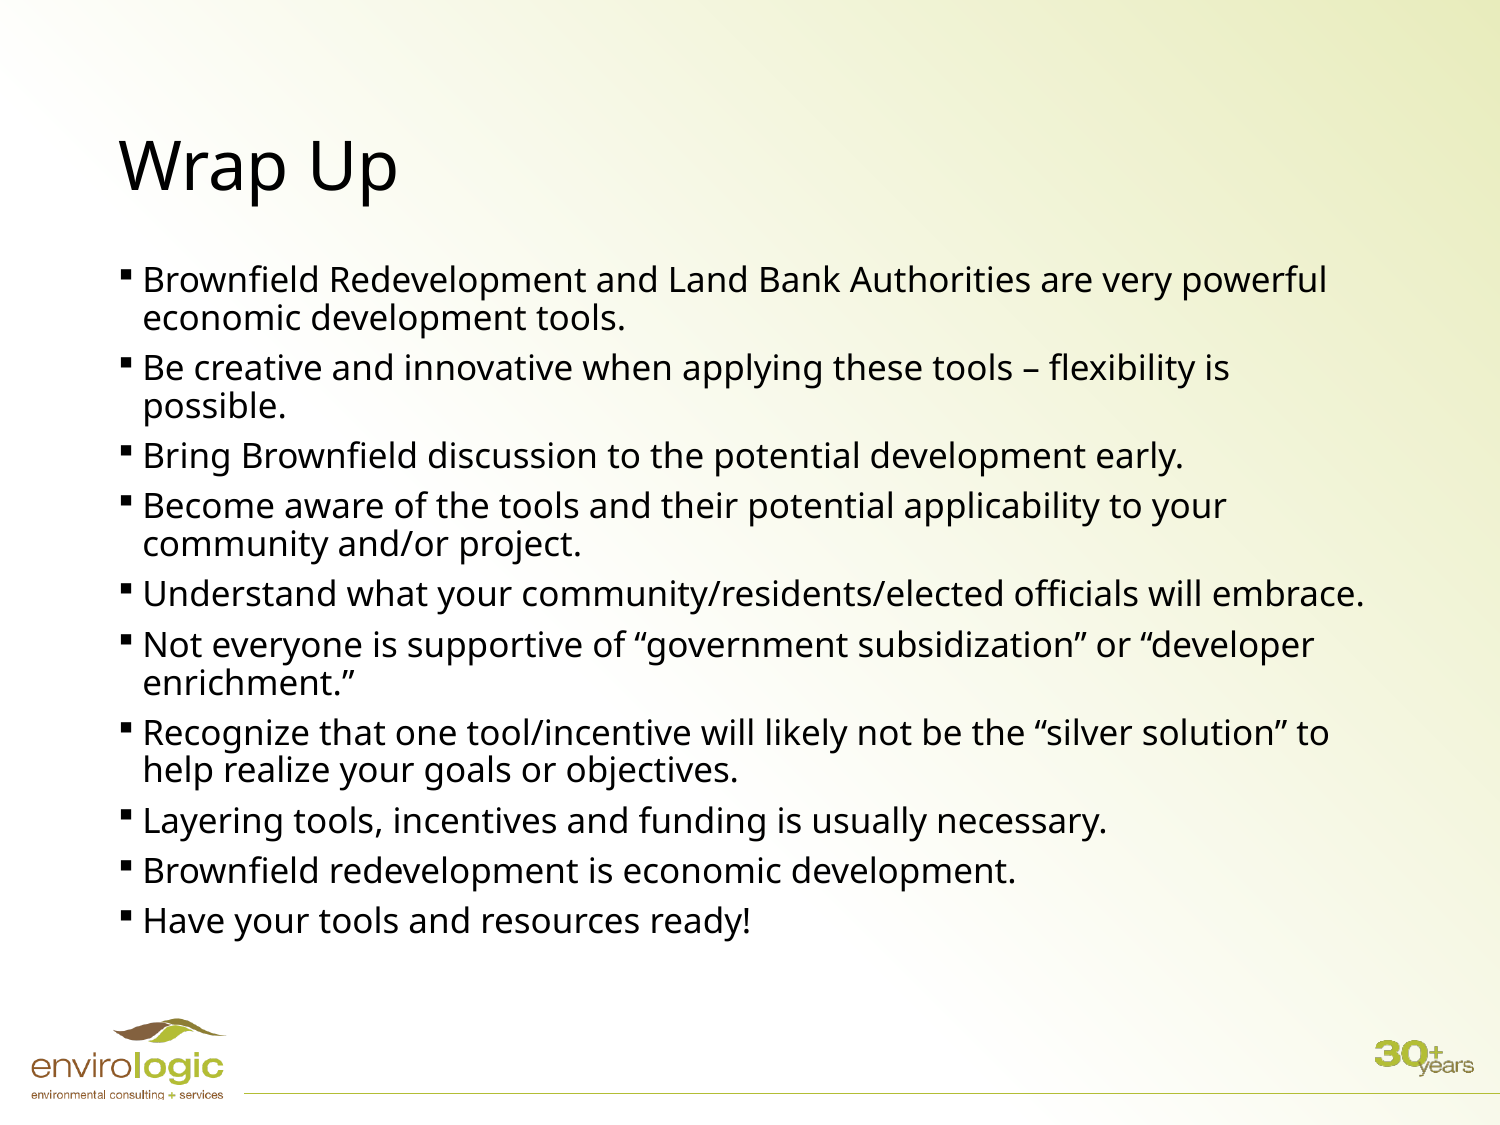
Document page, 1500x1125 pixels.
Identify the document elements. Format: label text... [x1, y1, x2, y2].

picture [1373, 1035, 1477, 1078]
title Wrap Up [103, 59, 1397, 254]
list Brownfield Redevelopment and Land Bank Authorities are very powerful economic development tools. Be creative and innovative when applying these tools – flexibility is possible. Bring Brownfield discussion to the potential development early. Become aware of the tools and their potential applicability to your community and/or project. Understand what your community/residents/elected officials will embrace. Not everyone is supportive of “government subsidization” or “developer enrichment.” Recognize that one tool/incentive will likely not be the “silver solution” to help realize your goals or objectives. Layering tools, incentives and funding is usually necessary. Brownfield redevelopment is economic development. Have your tools and resources ready! [103, 254, 1397, 969]
